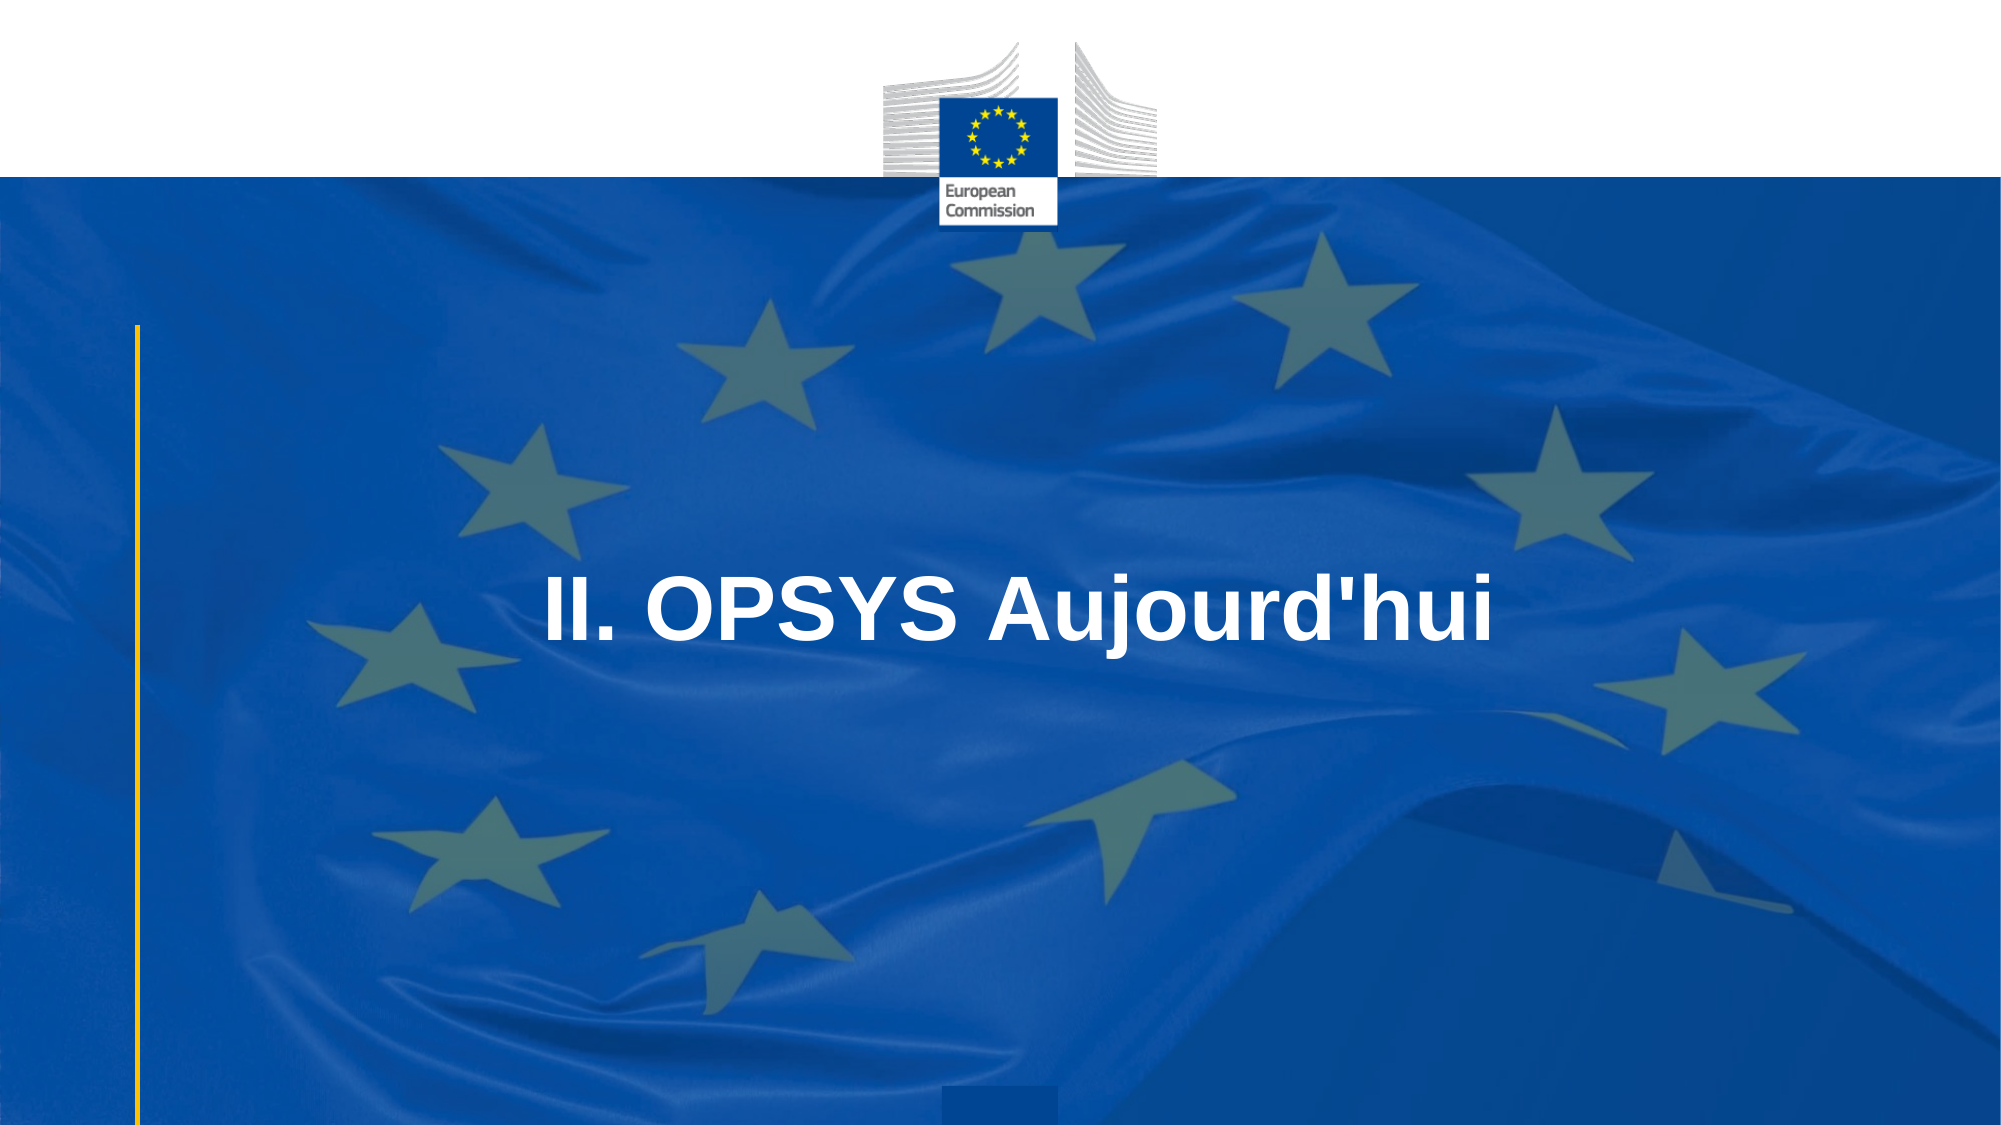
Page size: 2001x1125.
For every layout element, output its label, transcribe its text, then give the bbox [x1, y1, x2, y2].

slide_number 16 [137, 1005, 588, 1066]
title II. OPSYS Aujourd'hui [193, 554, 1846, 907]
picture [883, 42, 1157, 232]
